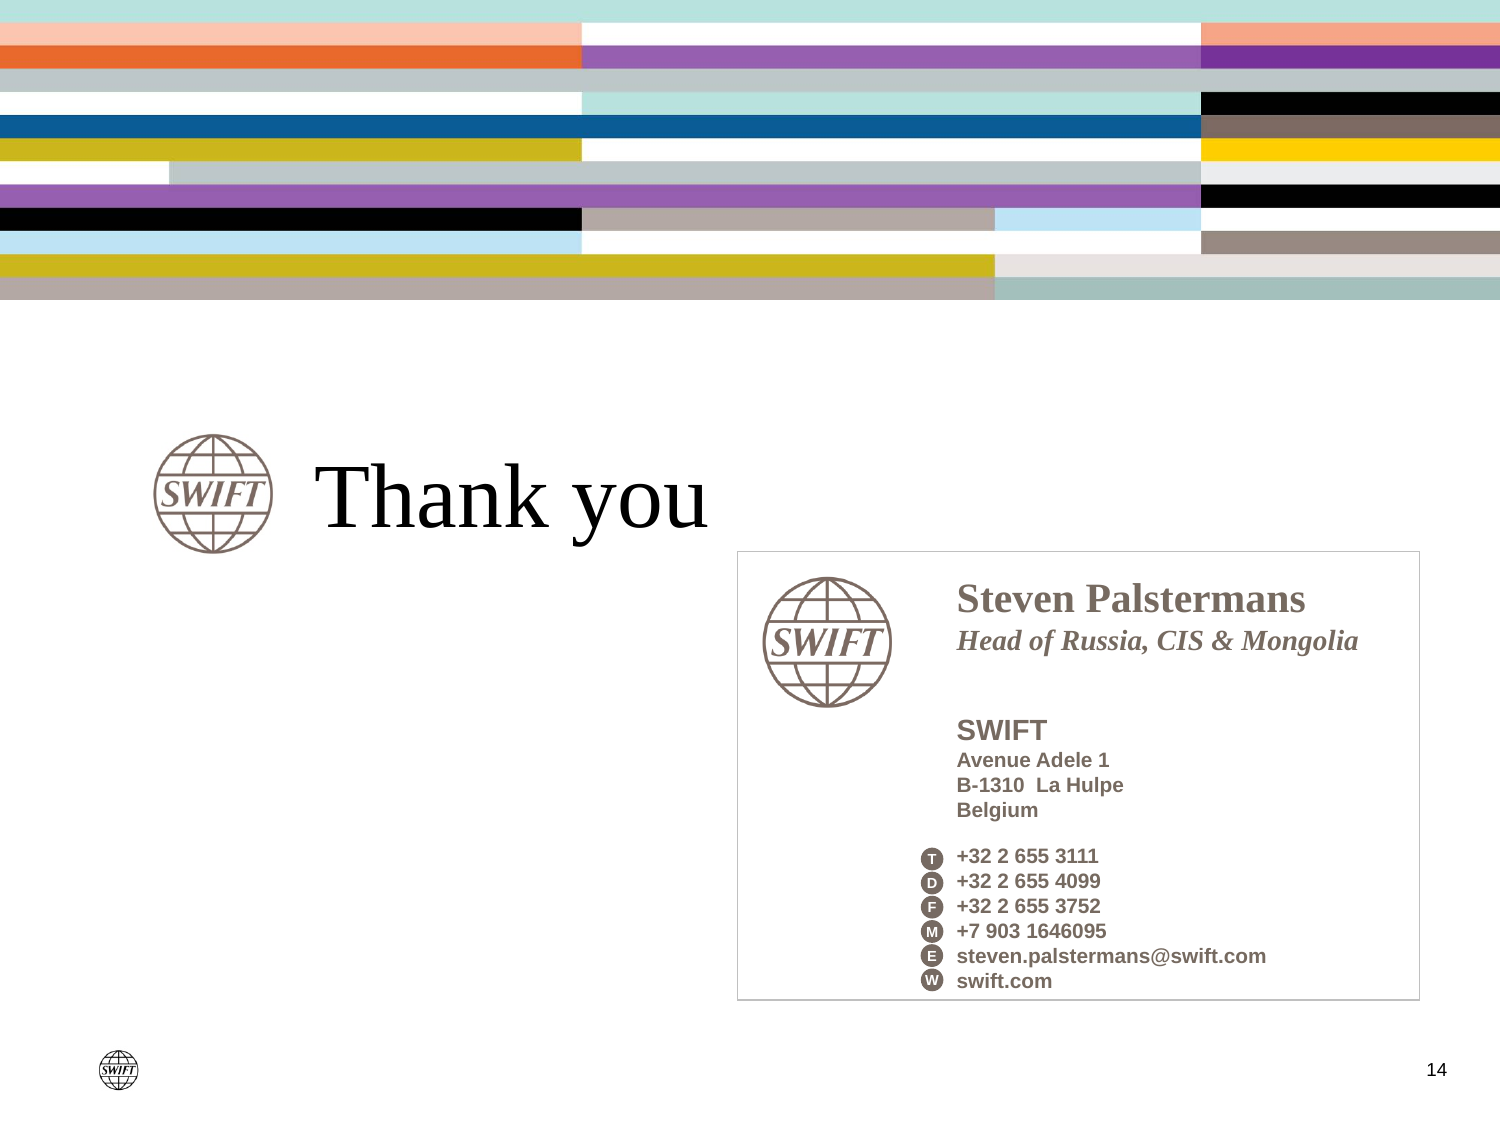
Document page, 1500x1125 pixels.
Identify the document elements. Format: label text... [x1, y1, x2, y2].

text_box Thank you [299, 428, 1351, 562]
slide_number 14 [1337, 1050, 1463, 1089]
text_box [737, 551, 1420, 1001]
picture [0, 0, 1500, 301]
picture [149, 430, 275, 556]
picture [89, 1040, 148, 1100]
